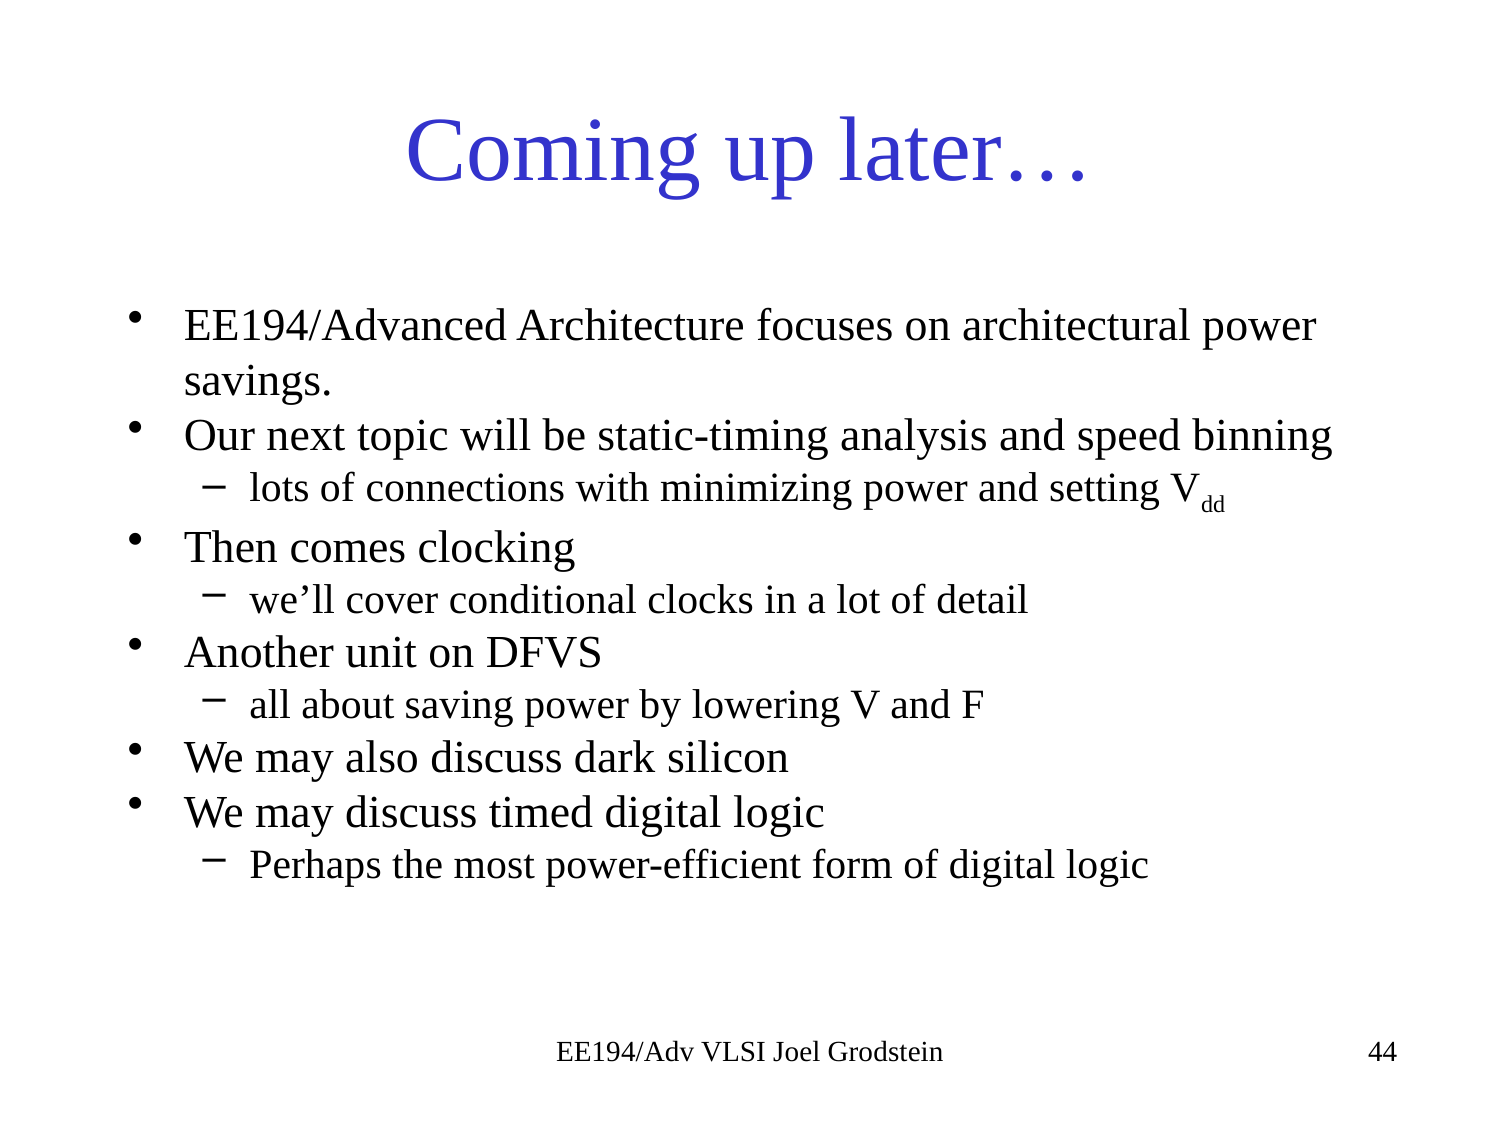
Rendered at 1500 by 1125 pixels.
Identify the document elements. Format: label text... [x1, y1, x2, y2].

footer EE194/Adv VLSI Joel Grodstein [512, 1024, 988, 1101]
list EE194/Advanced Architecture focuses on architectural power savings. Our next topic will be static-timing analysis and speed binning lots of connections with minimizing power and setting Vdd Then comes clocking we’ll cover conditional clocks in a lot of detail Another unit on DFVS all about saving power by lowering V and F We may also discuss dark silicon We may discuss timed digital logic Perhaps the most power-efficient form of digital logic [112, 287, 1388, 975]
title Coming up later… [112, 50, 1388, 238]
